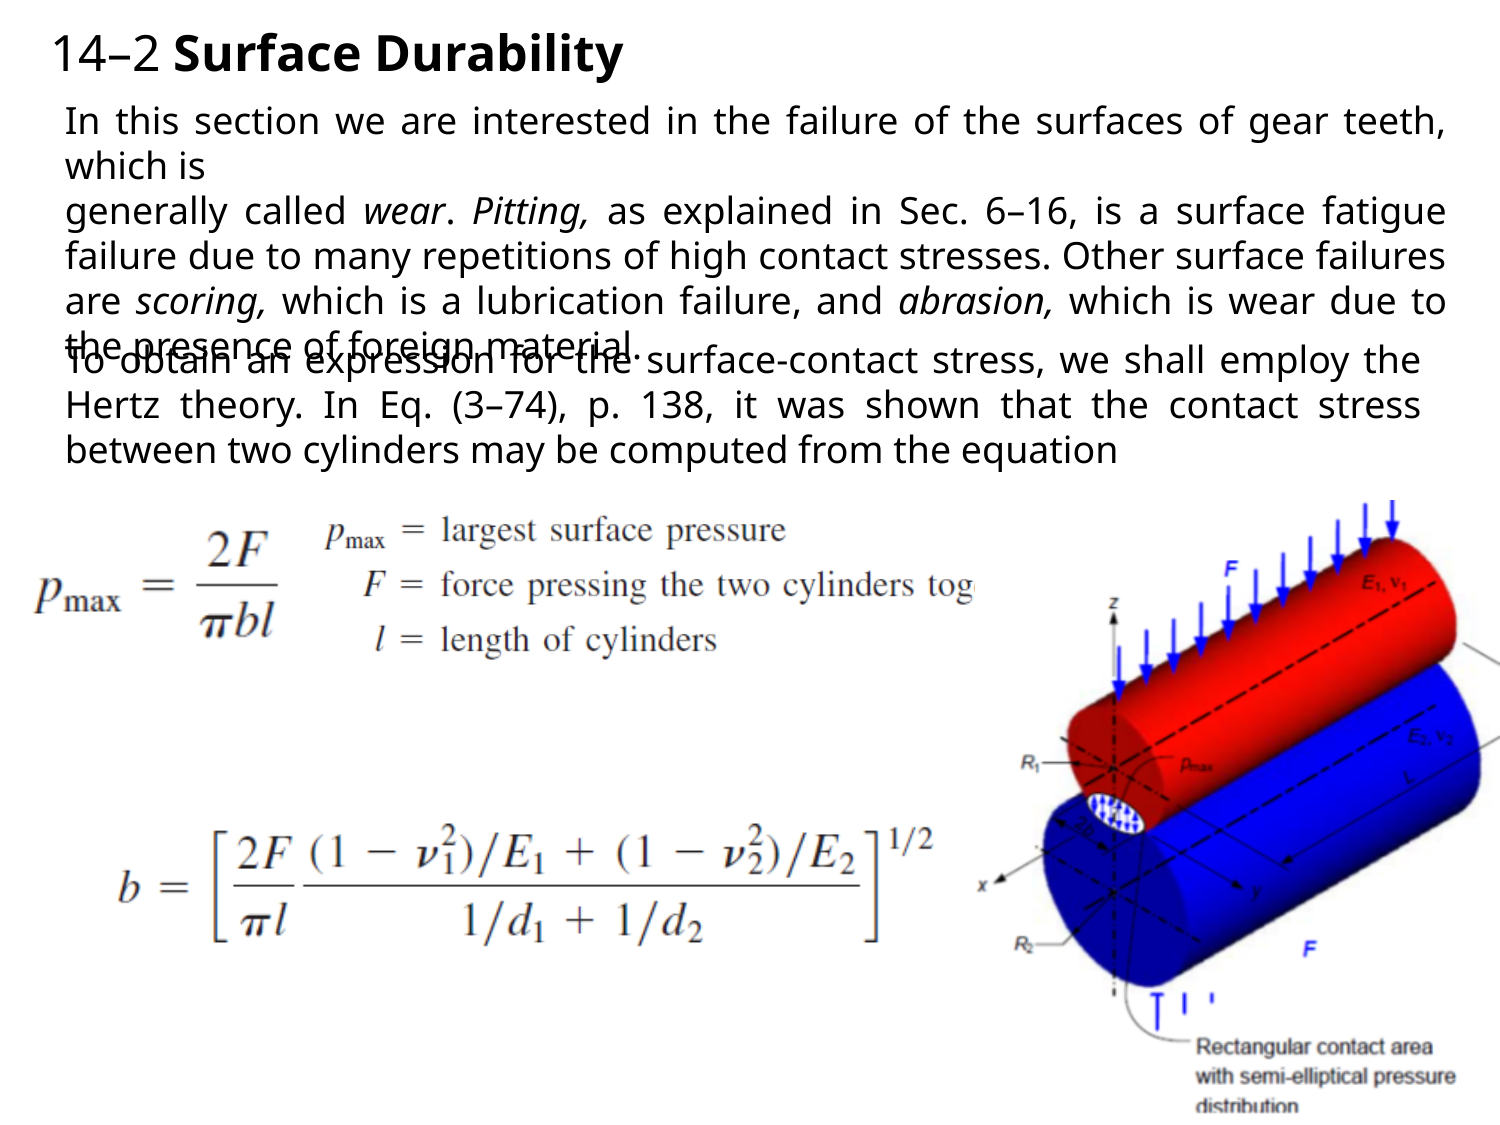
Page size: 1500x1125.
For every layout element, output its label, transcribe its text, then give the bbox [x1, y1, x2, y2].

picture [24, 499, 1500, 1121]
text_box In this section we are interested in the failure of the surfaces of gear teeth, which is generally called wear. Pitting, as explained in Sec. 6–16, is a surface fatigue failure due to many repetitions of high contact stresses. Other surface failures are scoring, which is a lubrication failure, and abrasion, which is wear due to the presence of foreign material. [49, 89, 1463, 375]
text_box To obtain an expression for the surface-contact stress, we shall employ the Hertz theory. In Eq. (3–74), p. 138, it was shown that the contact stress between two cylinders may be computed from the equation [50, 329, 1438, 479]
text_box 14–2 Surface Durability [35, 13, 639, 89]
